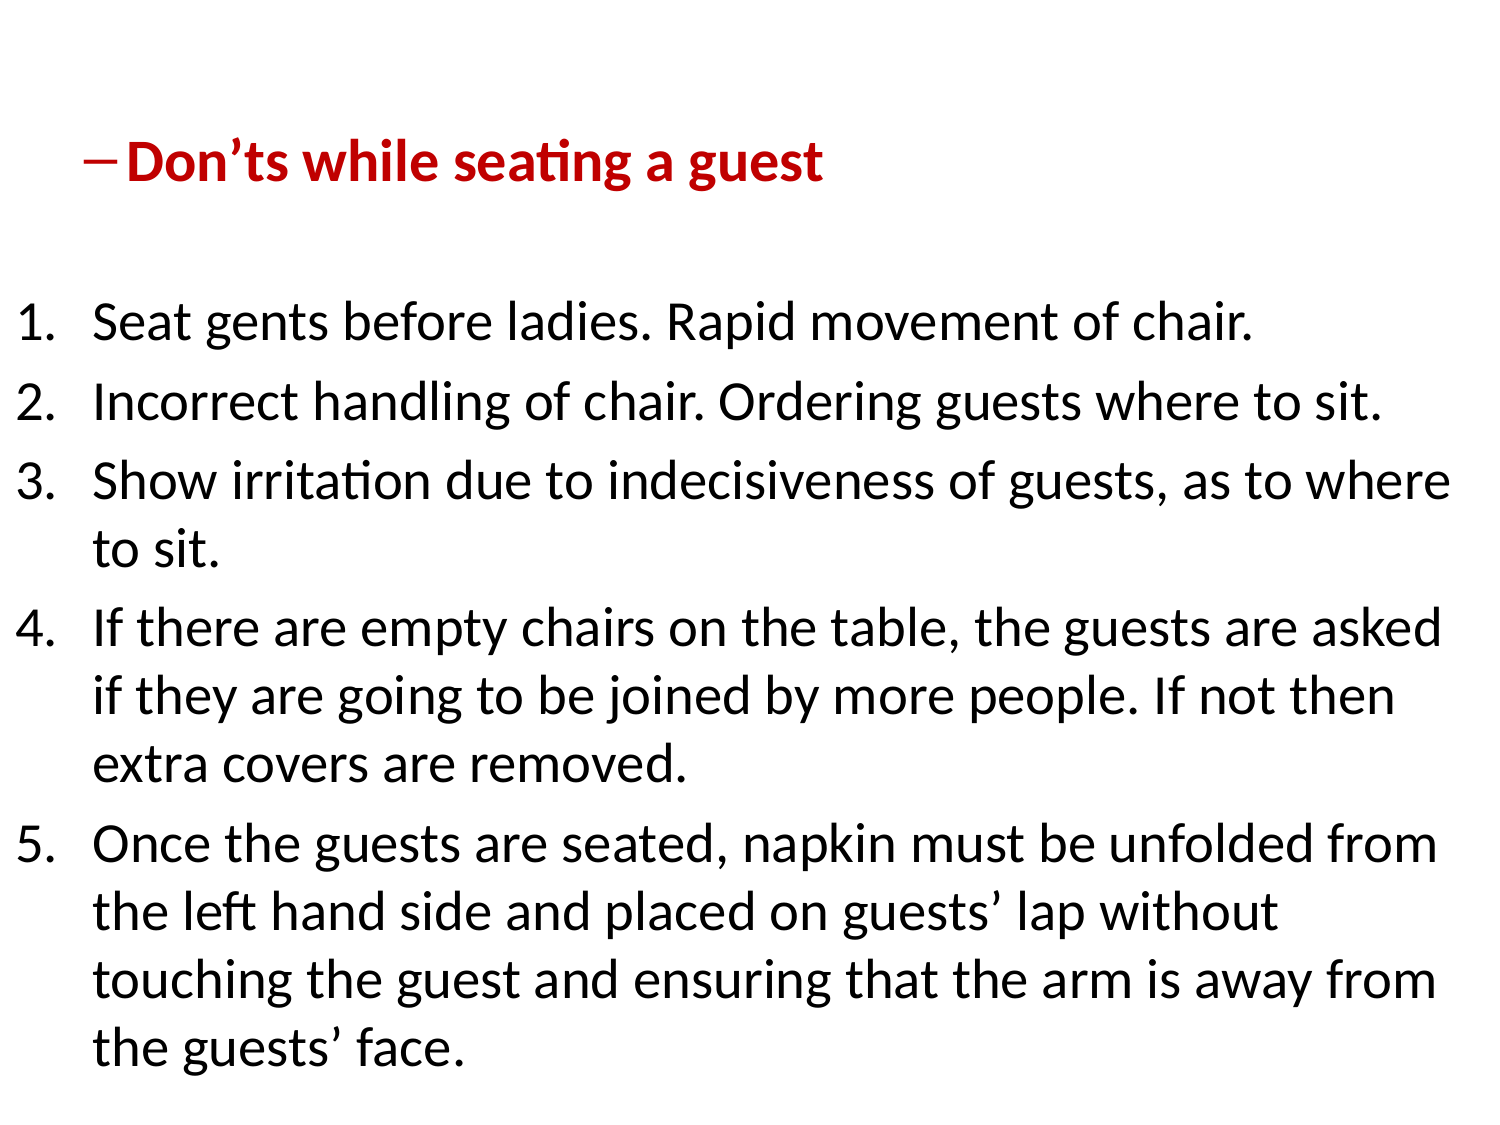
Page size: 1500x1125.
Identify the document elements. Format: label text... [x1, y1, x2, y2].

list Don’ts while seating a guest Seat gents before ladies. Rapid movement of chair. Incorrect handling of chair. Ordering guests where to sit. Show irritation due to indecisiveness of guests, as to where to sit. If there are empty chairs on the table, the guests are asked if they are going to be joined by more people. If not then extra covers are removed. Once the guests are seated, napkin must be unfolded from the left hand side and placed on guests’ lap without touching the guest and ensuring that the arm is away from the guests’ face. [0, 113, 1500, 1094]
